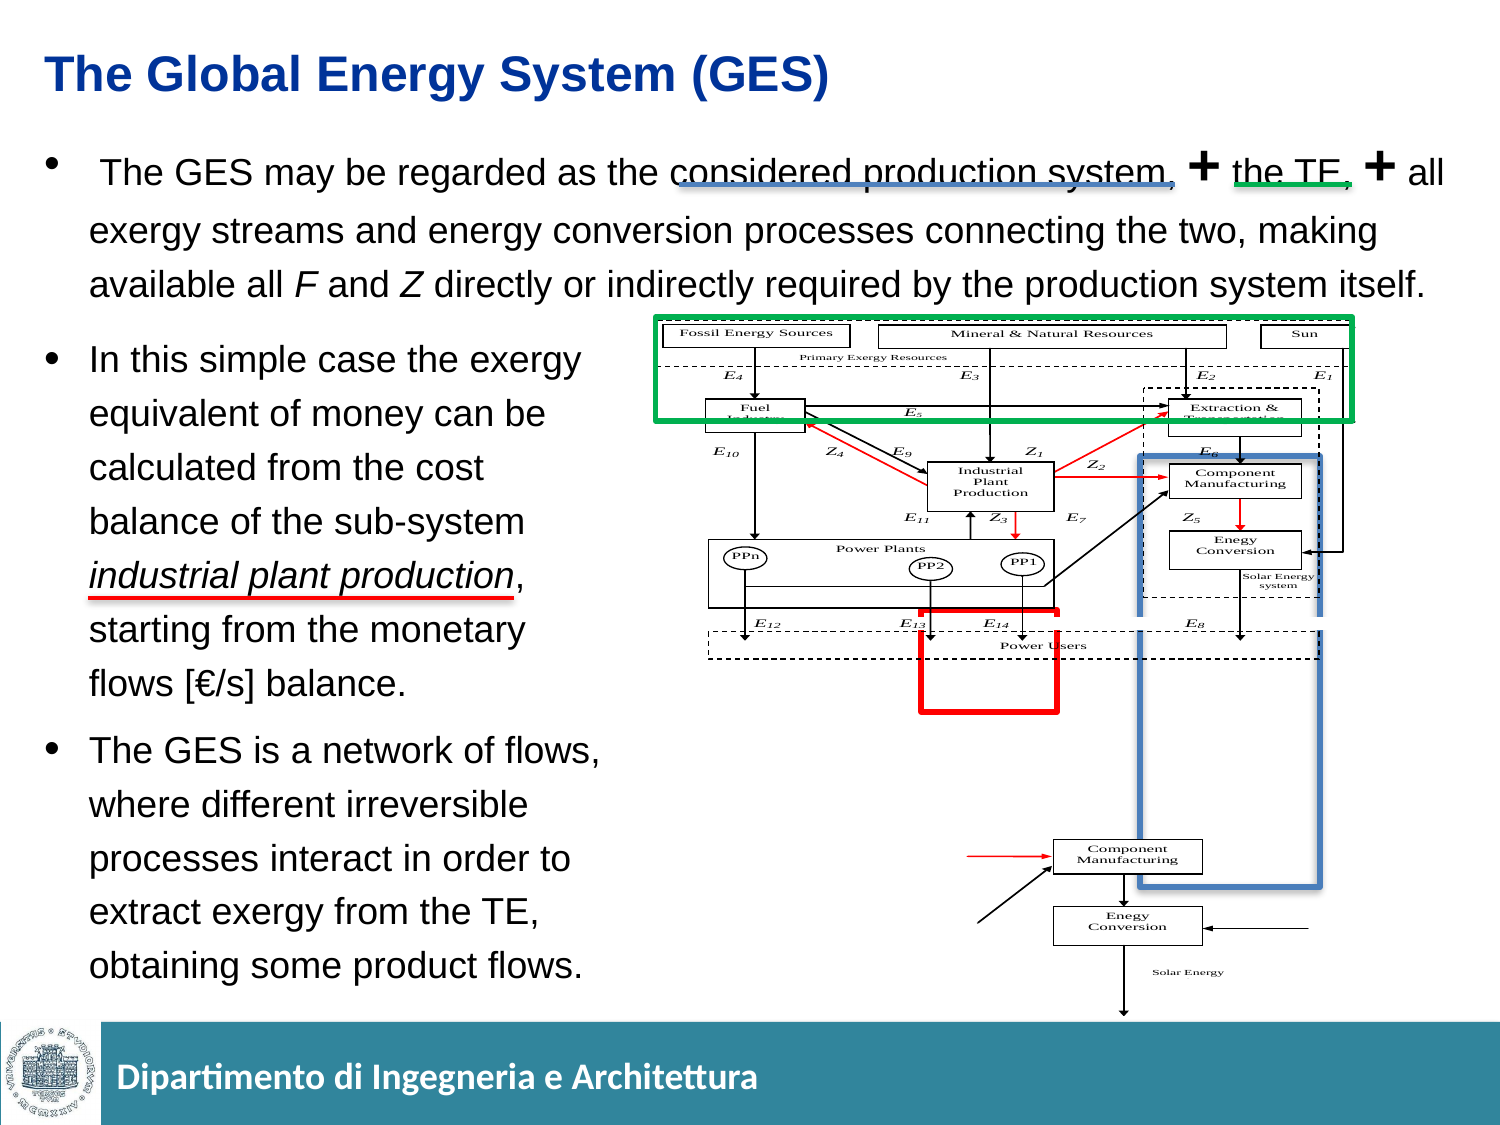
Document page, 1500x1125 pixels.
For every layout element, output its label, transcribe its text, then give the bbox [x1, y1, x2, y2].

title The Global Energy System (GES) [29, 7, 1245, 110]
text_box In this simple case the exergy equivalent of money can be calculated from the cost balance of the sub-system industrial plant production, starting from the monetary flows [€/s] balance. The GES is a network of flows, where different irreversible processes interact in order to extract exergy from the TE, obtaining some product flows. [29, 326, 502, 1000]
picture [507, 314, 1500, 1024]
subtitle The GES may be regarded as the considered production system, + the TE, + all exergy streams and energy conversion processes connecting the two, making available all F and Z directly or indirectly required by the production system itself. [29, 113, 1471, 326]
picture [1, 1020, 101, 1125]
